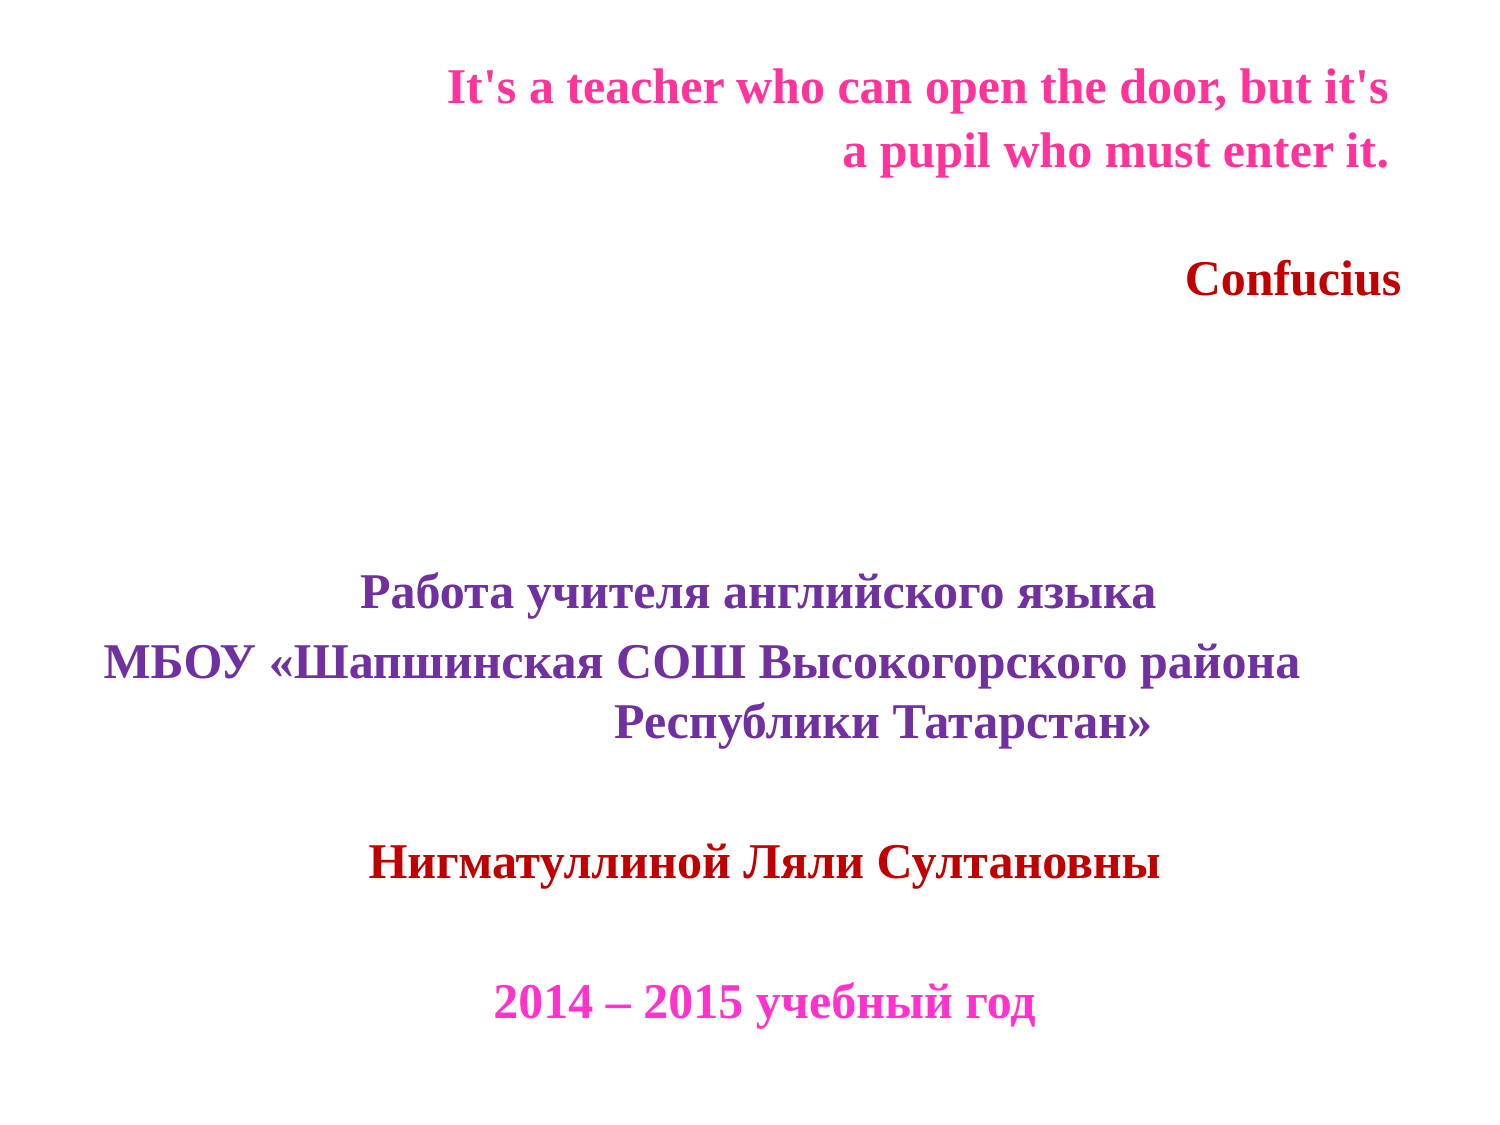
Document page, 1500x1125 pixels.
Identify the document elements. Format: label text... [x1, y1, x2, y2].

title It's a teacher who can open the door, but it's a pupil who must enter it. Confucius [141, 0, 1417, 355]
subtitle Работа учителя английского языка МБОУ «Шапшинская СОШ Высокогорского района Республики Татарстан» Нигматуллиной Ляли Султановны 2014 – 2015 учебный год [88, 550, 1441, 1083]
